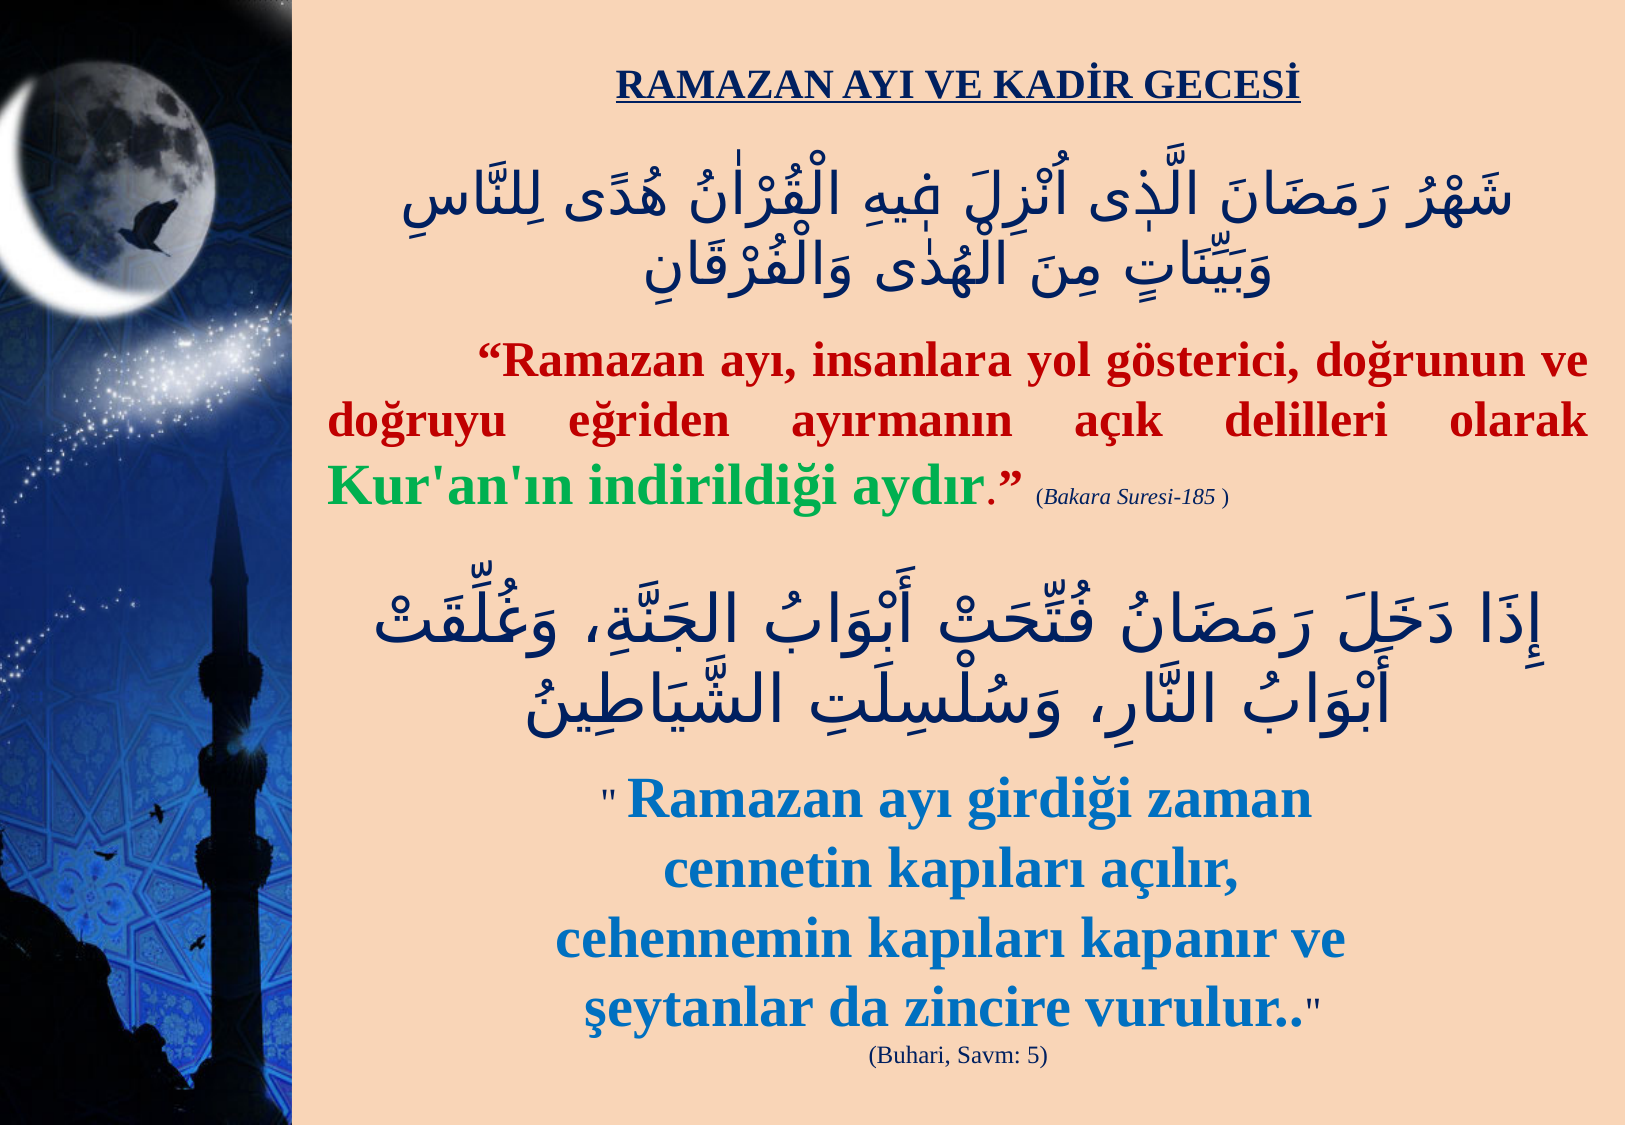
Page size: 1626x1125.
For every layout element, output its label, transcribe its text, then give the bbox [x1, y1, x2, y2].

text_box RAMAZAN AYI VE KADİR GECESİ شَهْرُ رَمَضَانَ الَّذٖى اُنْزِلَ فٖيهِ الْقُرْاٰنُ هُدًى لِلنَّاسِ وَبَيِّنَاتٍ مِنَ الْهُدٰى وَالْفُرْقَانِ “Ramazan ayı, insanlara yol gösterici, doğrunun ve doğruyu eğriden ayırmanın açık delilleri olarak Kur'an'ın indirildiği aydır.” (Bakara Suresi-185 ) إِذَا دَخَلَ رَمَضَانُ فُتِّحَتْ أَبْوَابُ الجَنَّةِ، وَغُلِّقَتْ أَبْوَابُ النَّارِ، وَسُلْسِلَتِ الشَّيَاطِينُ " Ramazan ayı girdiği zaman cennetin kapıları açılır, cehennemin kapıları kapanır ve şeytanlar da zincire vurulur.." (Buhari, Savm: 5) [294, 0, 1625, 1125]
picture [0, 0, 293, 1125]
